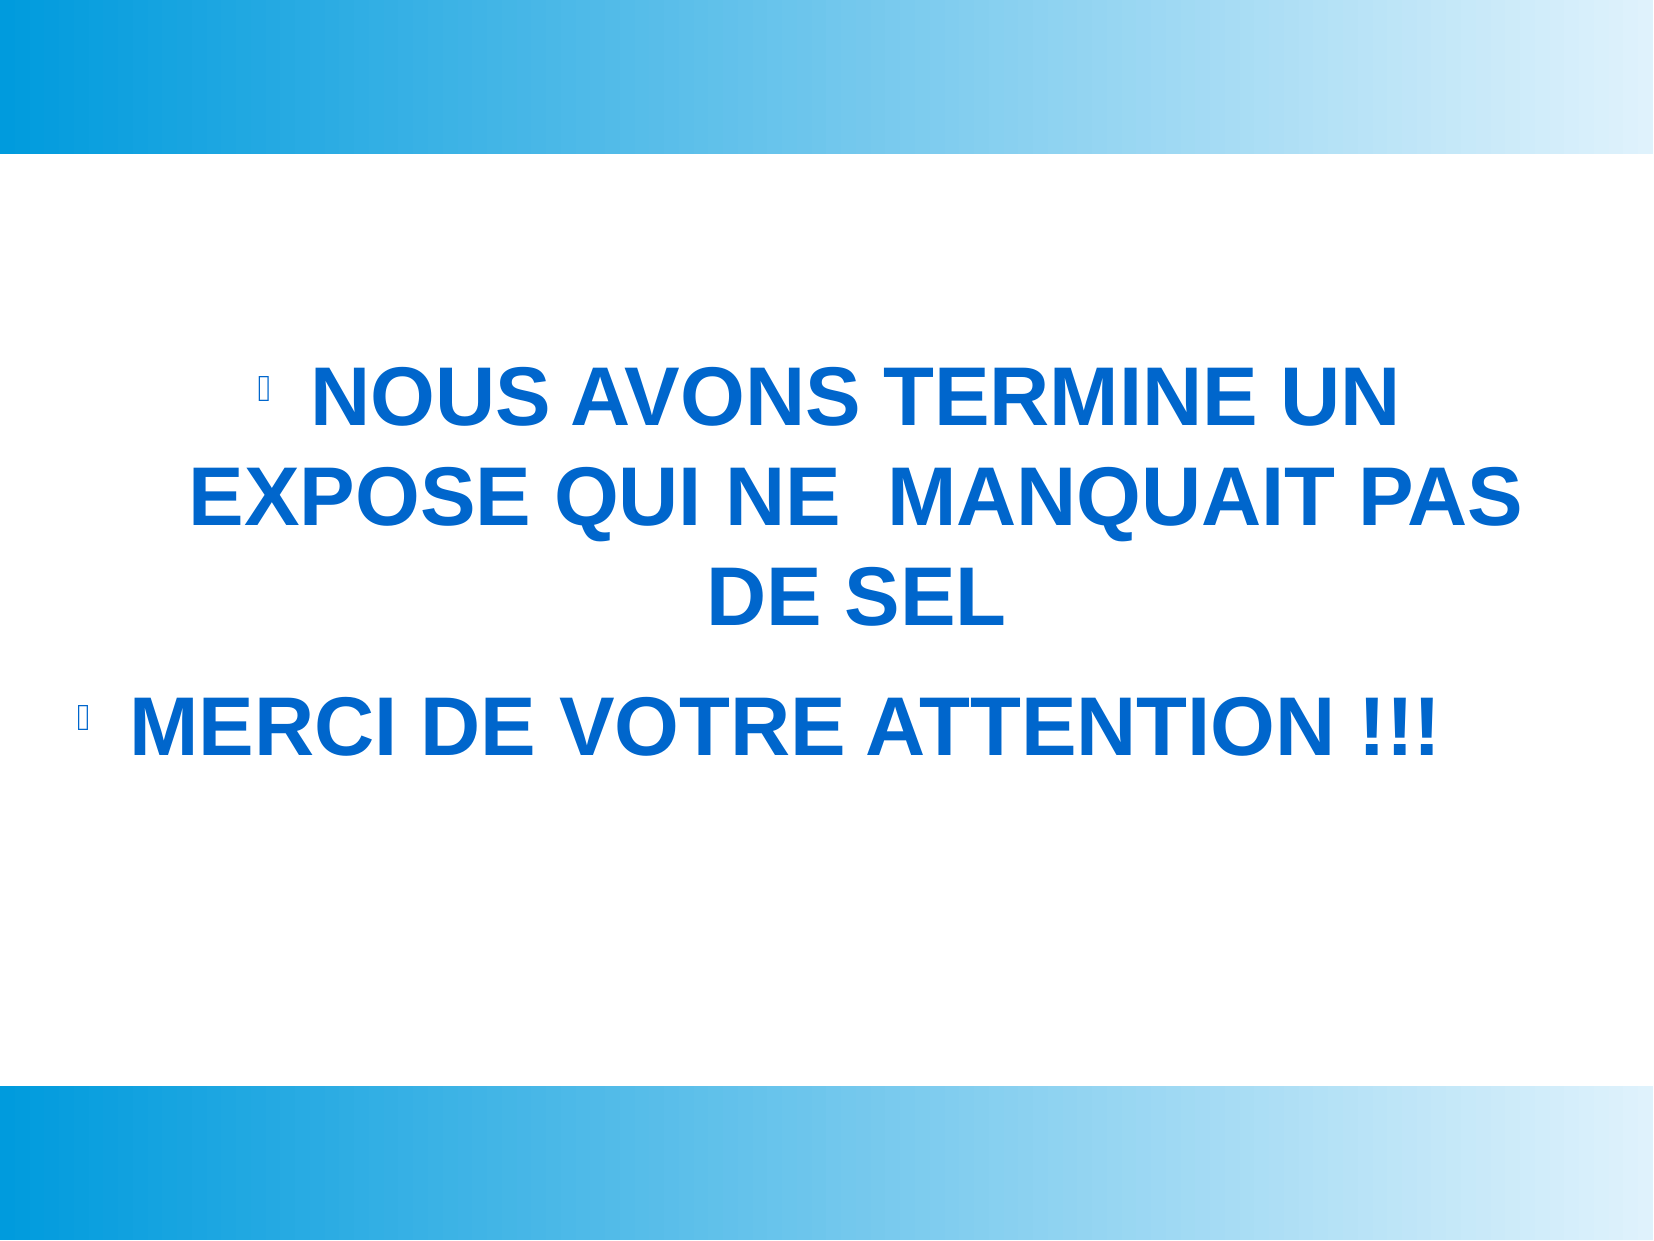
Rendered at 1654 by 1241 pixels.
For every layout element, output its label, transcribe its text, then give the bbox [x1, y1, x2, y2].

text_box NOUS AVONS TERMINE UN EXPOSE QUI NE MANQUAIT PAS DE SEL MERCI DE VOTRE ATTENTION !!! [58, 342, 1583, 1010]
text_box [82, 49, 1571, 154]
